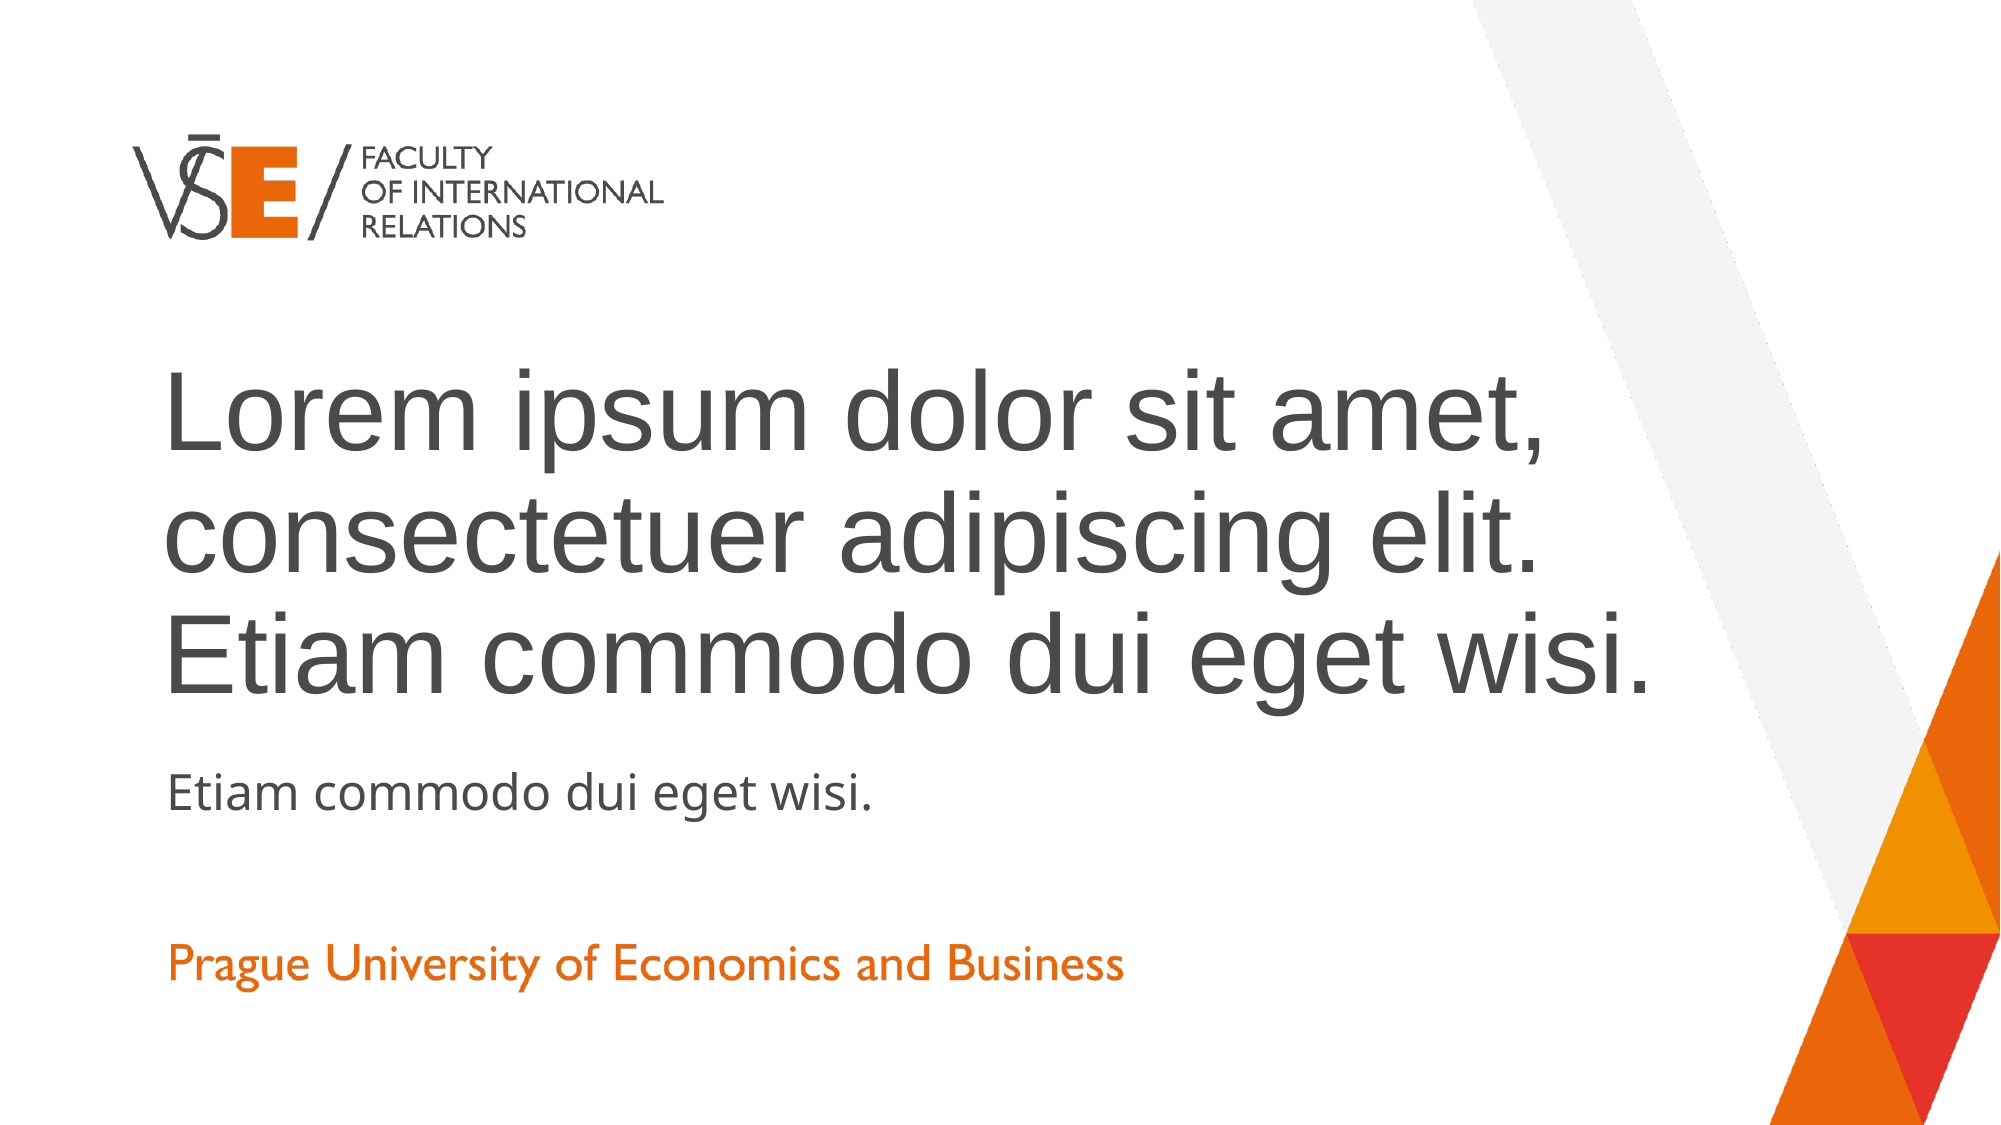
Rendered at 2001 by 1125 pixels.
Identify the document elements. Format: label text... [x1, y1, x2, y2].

title Lorem ipsum dolor sit amet, consectetuer adipiscing elit. Etiam commodo dui eget wisi. [147, 346, 1866, 729]
subtitle Etiam commodo dui eget wisi. [151, 759, 1871, 894]
picture [0, 0, 2000, 1125]
